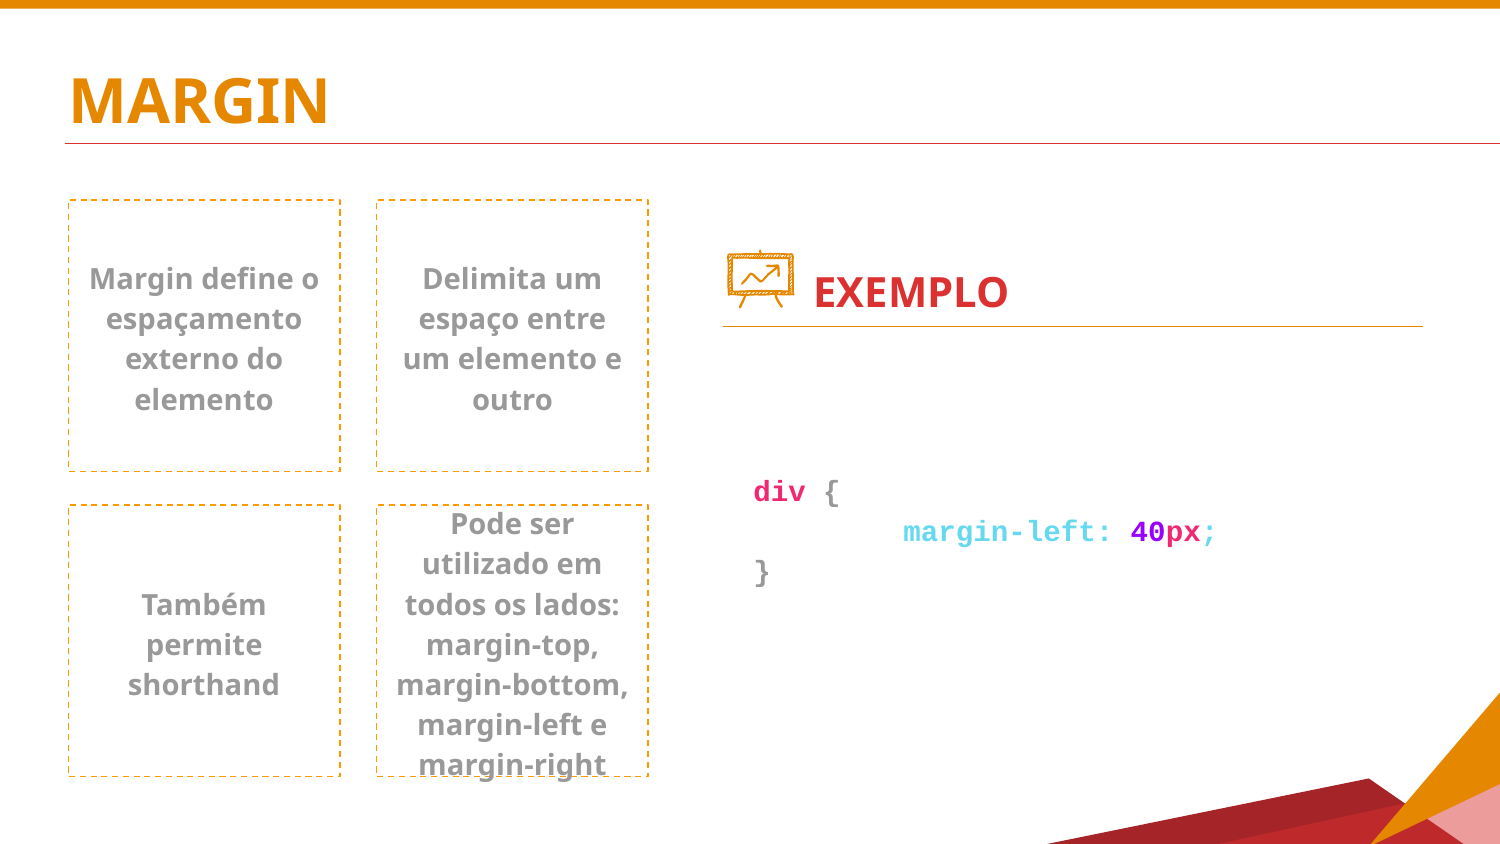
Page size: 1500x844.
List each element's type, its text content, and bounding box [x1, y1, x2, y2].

text_box Também permite shorthand [68, 505, 340, 777]
text_box [727, 249, 795, 309]
title MARGIN [53, 46, 1300, 140]
text_box div { margin-left: 40px; } [738, 391, 1407, 663]
text_box Delimita um espaço entre um elemento e outro [376, 199, 649, 472]
text_box EXEMPLO [798, 269, 1099, 313]
text_box Margin define o espaçamento externo do elemento [68, 199, 340, 472]
text_box Pode ser utilizado em todos os lados: margin-top, margin-bottom, margin-left e margin-right [376, 505, 649, 777]
